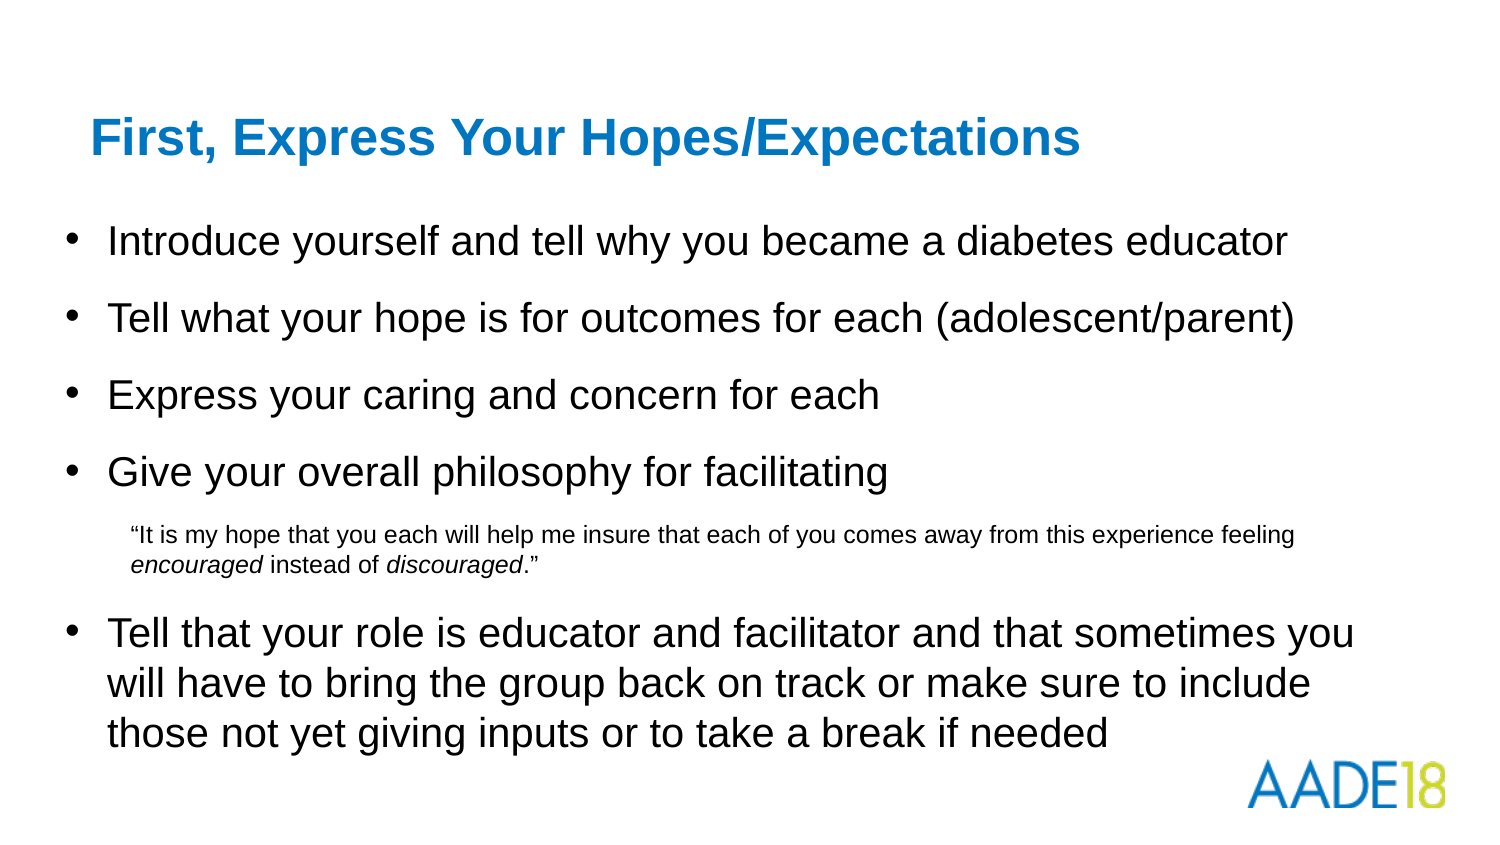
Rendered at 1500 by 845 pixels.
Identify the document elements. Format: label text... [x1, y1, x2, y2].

title First, Express Your Hopes/Expectations [75, 95, 1425, 175]
list Introduce yourself and tell why you became a diabetes educator Tell what your hope is for outcomes for each (adolescent/parent) Express your caring and concern for each Give your overall philosophy for facilitating “It is my hope that you each will help me insure that each of you comes away from this experience feeling encouraged instead of discouraged.” Tell that your role is educator and facilitator and that sometimes you will have to bring the group back on track or make sure to include those not yet giving inputs or to take a break if needed [50, 205, 1400, 763]
